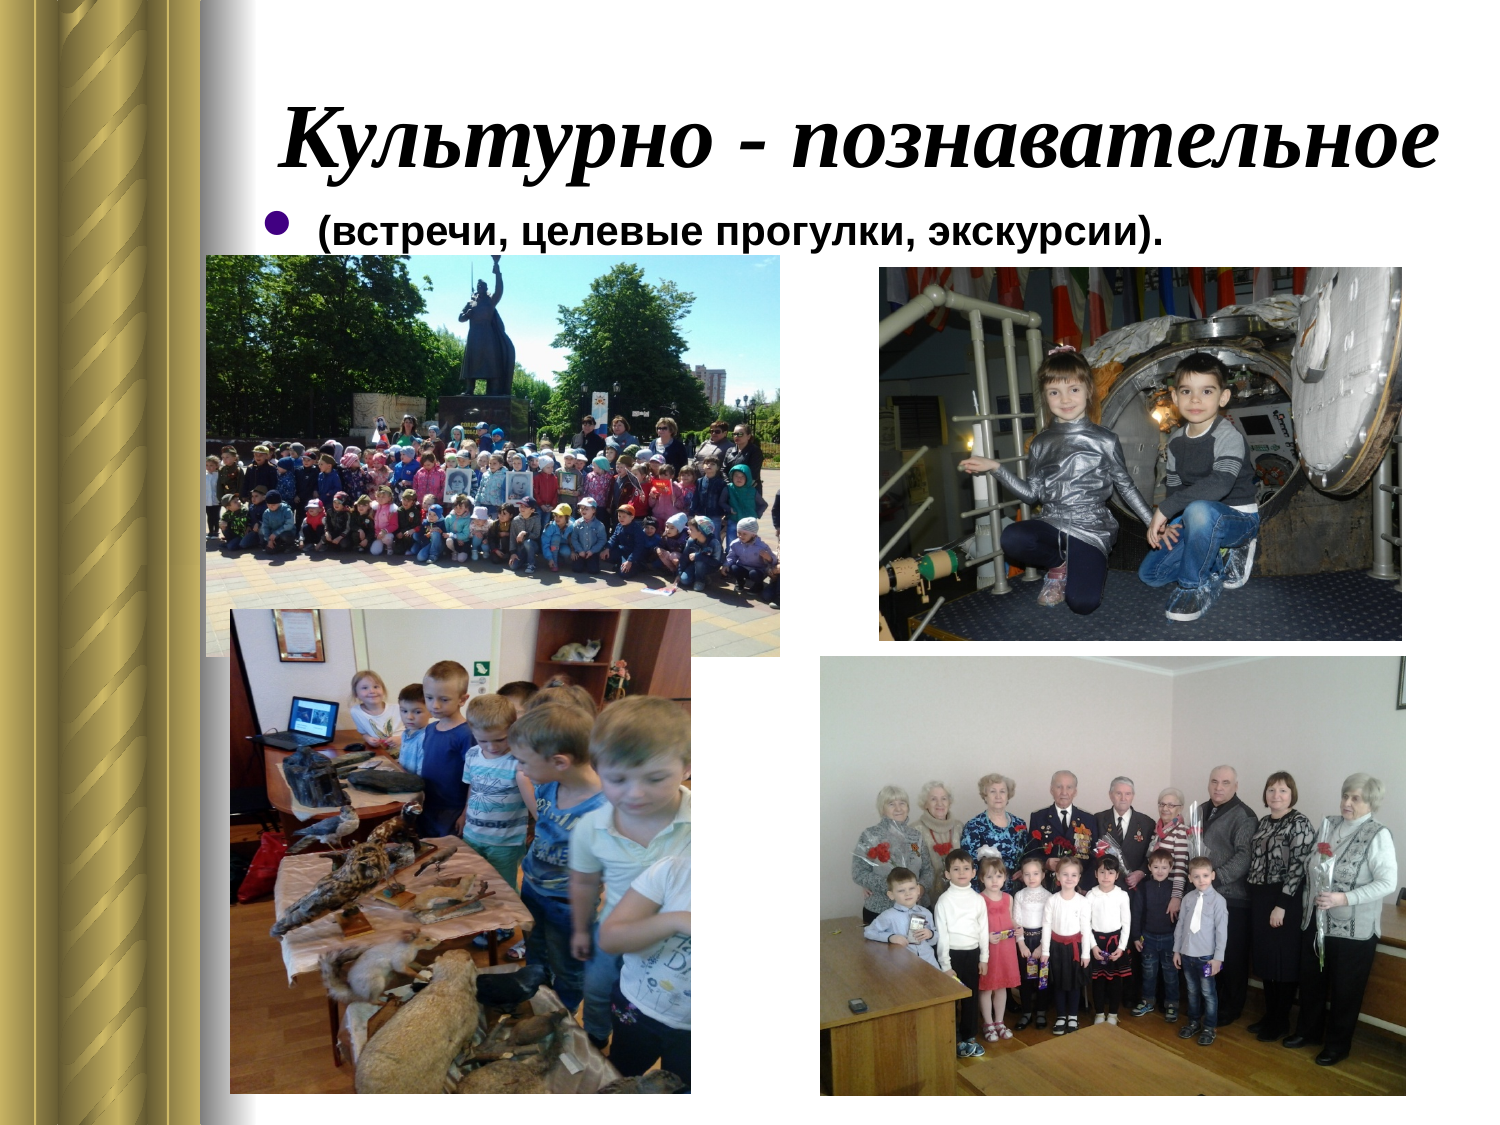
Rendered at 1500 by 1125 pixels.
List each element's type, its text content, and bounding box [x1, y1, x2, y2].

title Культурно - познавательное [245, 37, 1476, 196]
picture [206, 255, 780, 1095]
list (встречи, целевые прогулки, экскурсии). [245, 196, 1476, 1024]
picture [879, 266, 1402, 641]
picture [820, 656, 1406, 1096]
